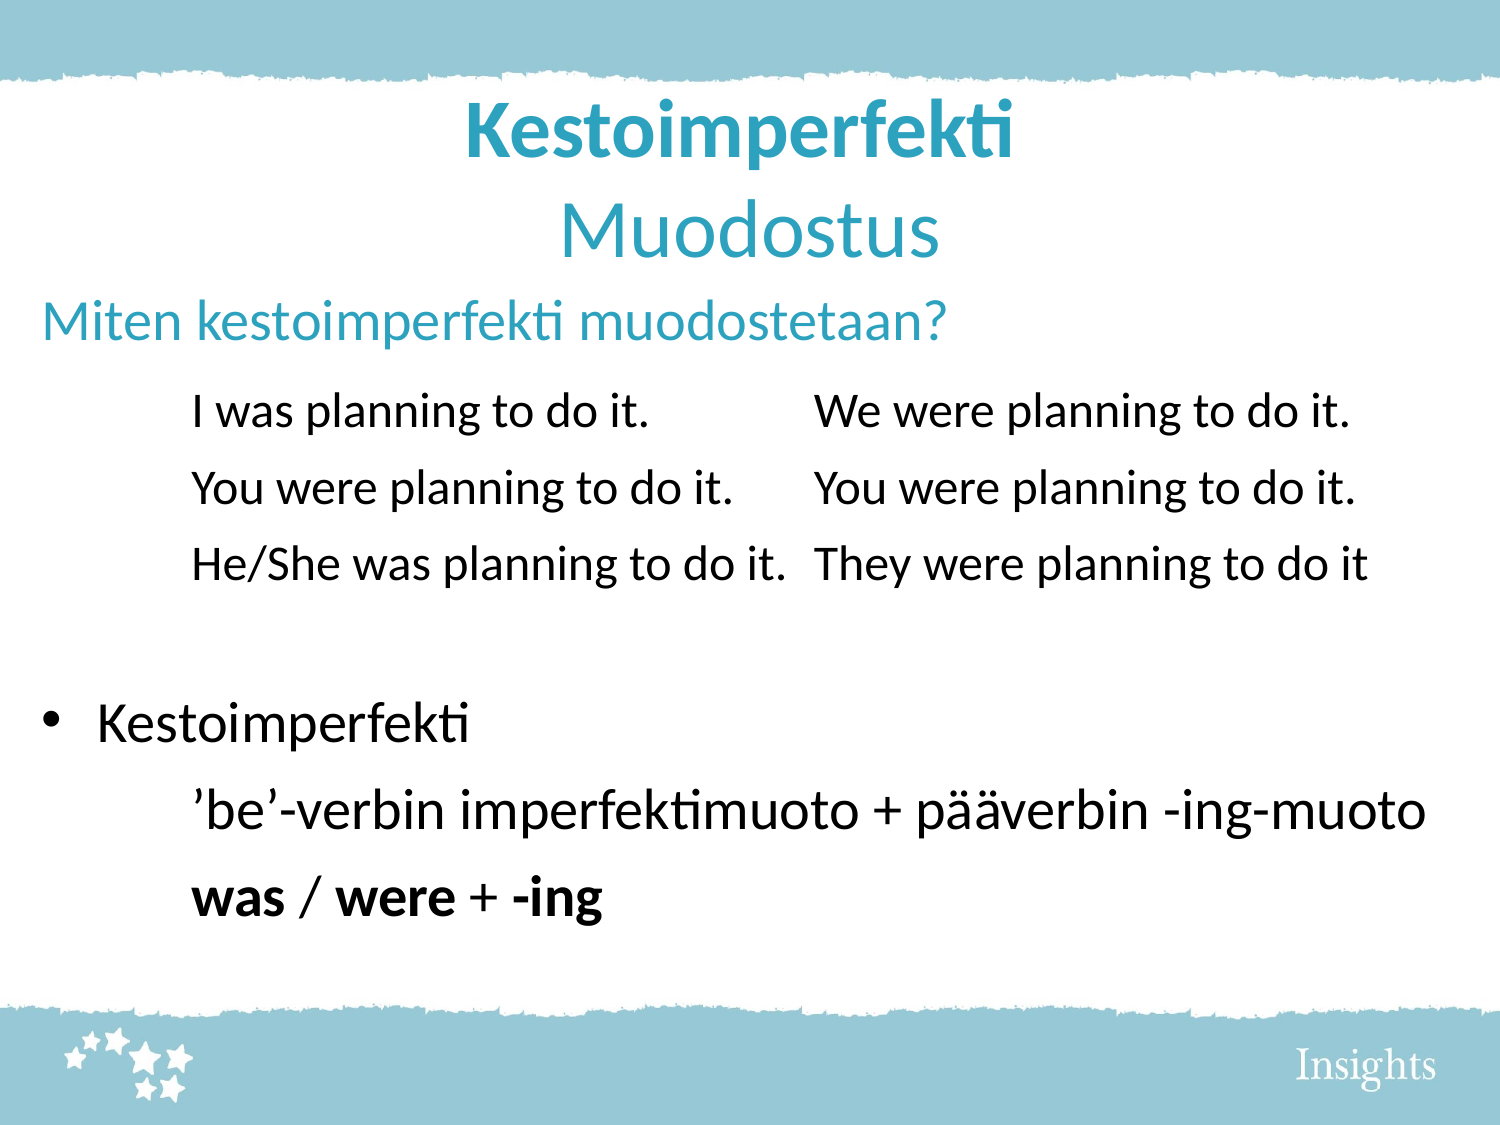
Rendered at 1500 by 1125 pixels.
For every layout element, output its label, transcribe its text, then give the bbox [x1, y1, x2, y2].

list Miten kestoimperfekti muodostetaan? I was planning to do it. We were planning to do it. You were planning to do it. You were planning to do it. He/She was planning to do it. They were planning to do it Kestoimperfekti ’be’-verbin imperfektimuoto + pääverbin -ing-muoto was / were + -ing [26, 267, 1500, 1036]
picture [0, 0, 1500, 1125]
title Kestoimperfekti Muodostus [75, 80, 1425, 267]
